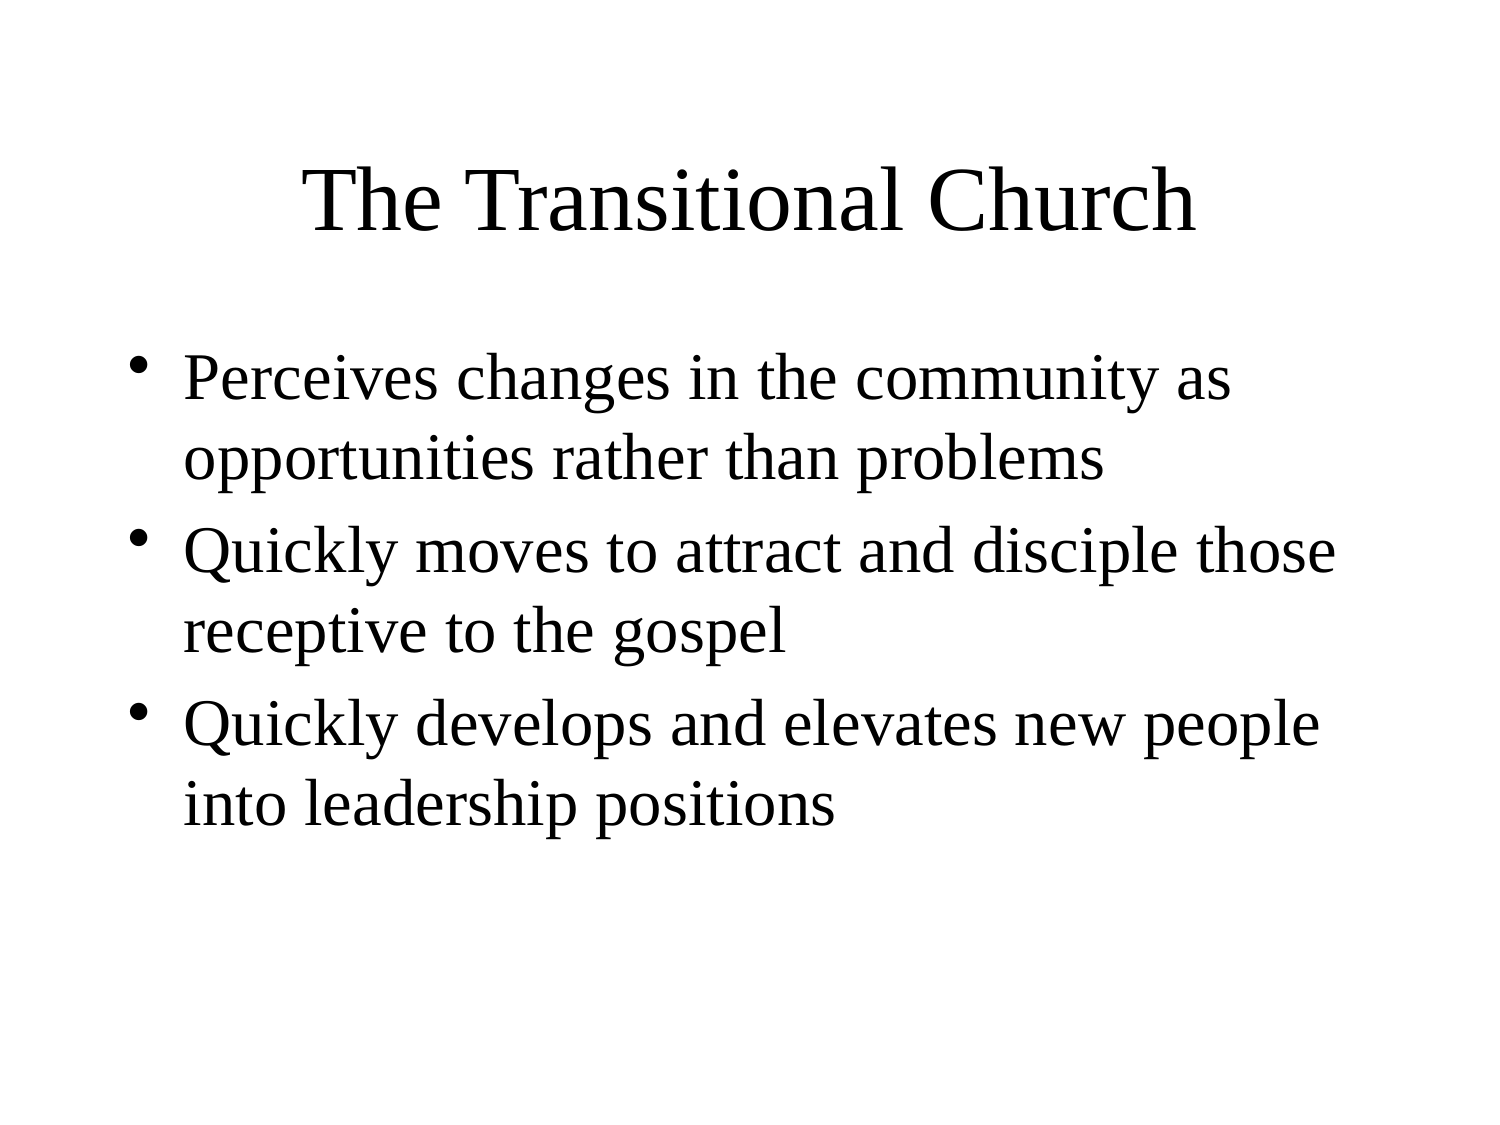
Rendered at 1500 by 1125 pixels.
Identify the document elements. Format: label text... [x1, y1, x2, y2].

list Perceives changes in the community as opportunities rather than problems Quickly moves to attract and disciple those receptive to the gospel Quickly develops and elevates new people into leadership positions [112, 324, 1388, 1000]
title The Transitional Church [112, 99, 1388, 288]
